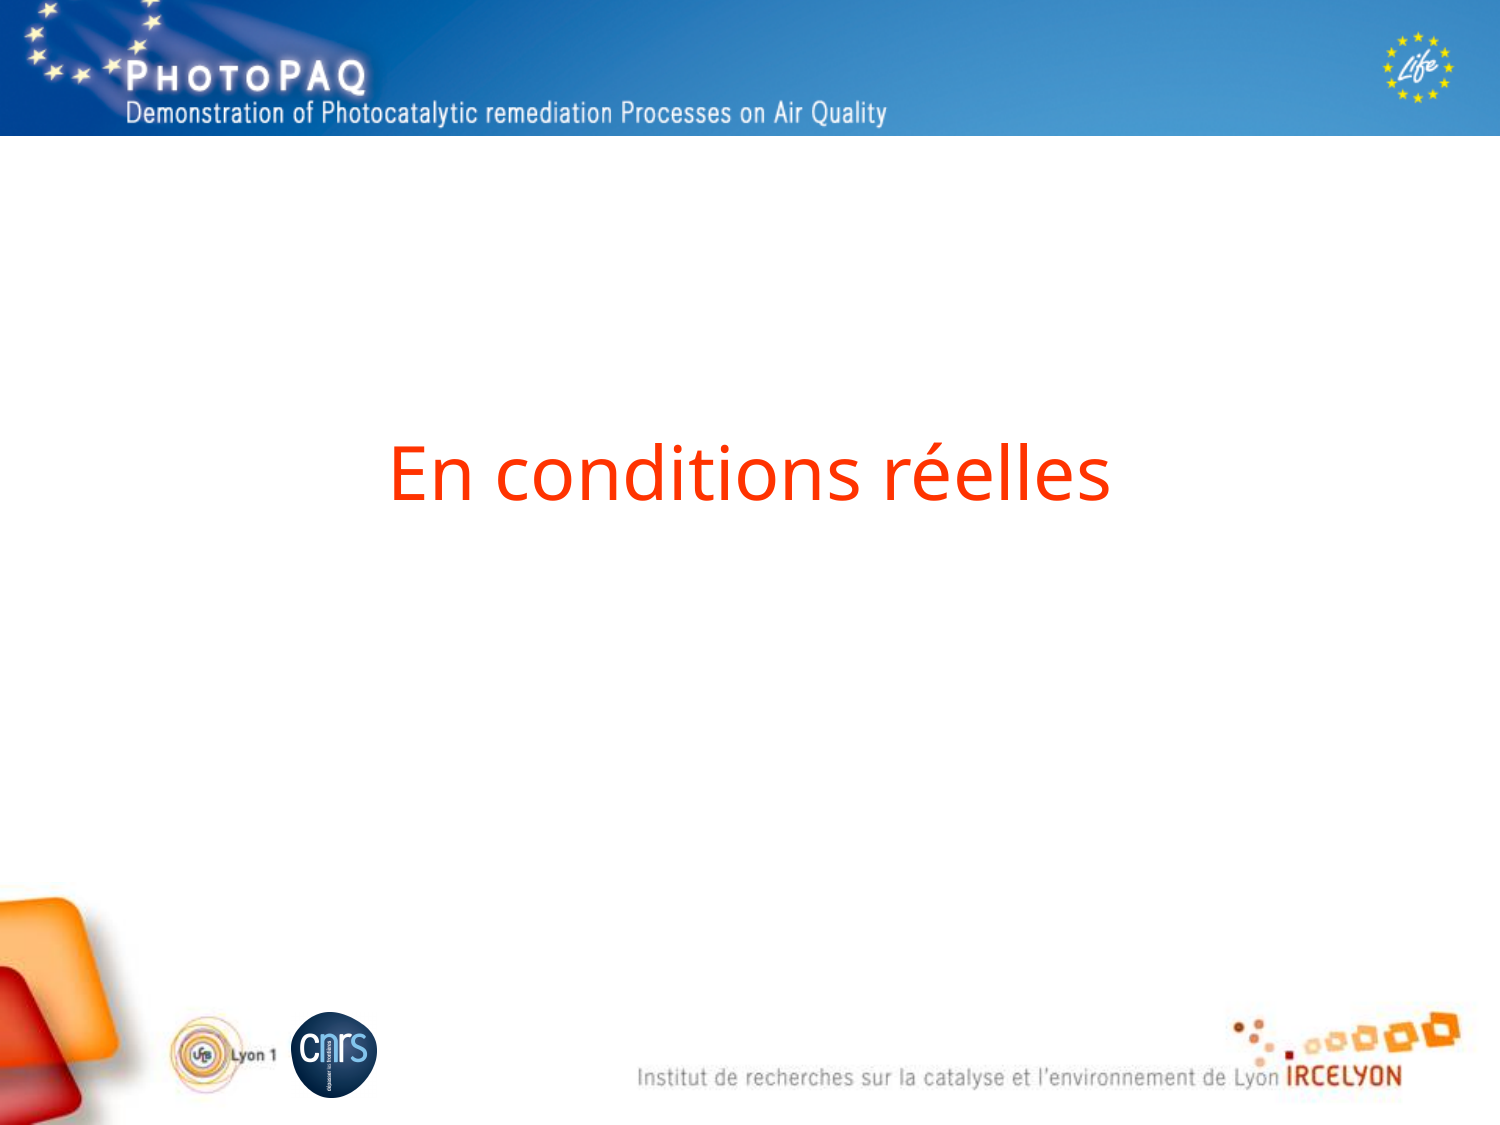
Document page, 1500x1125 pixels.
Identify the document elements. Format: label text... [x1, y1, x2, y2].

picture [600, 977, 1500, 1125]
picture [0, 0, 1500, 136]
picture [0, 882, 377, 1125]
title En conditions réelles [112, 349, 1388, 591]
